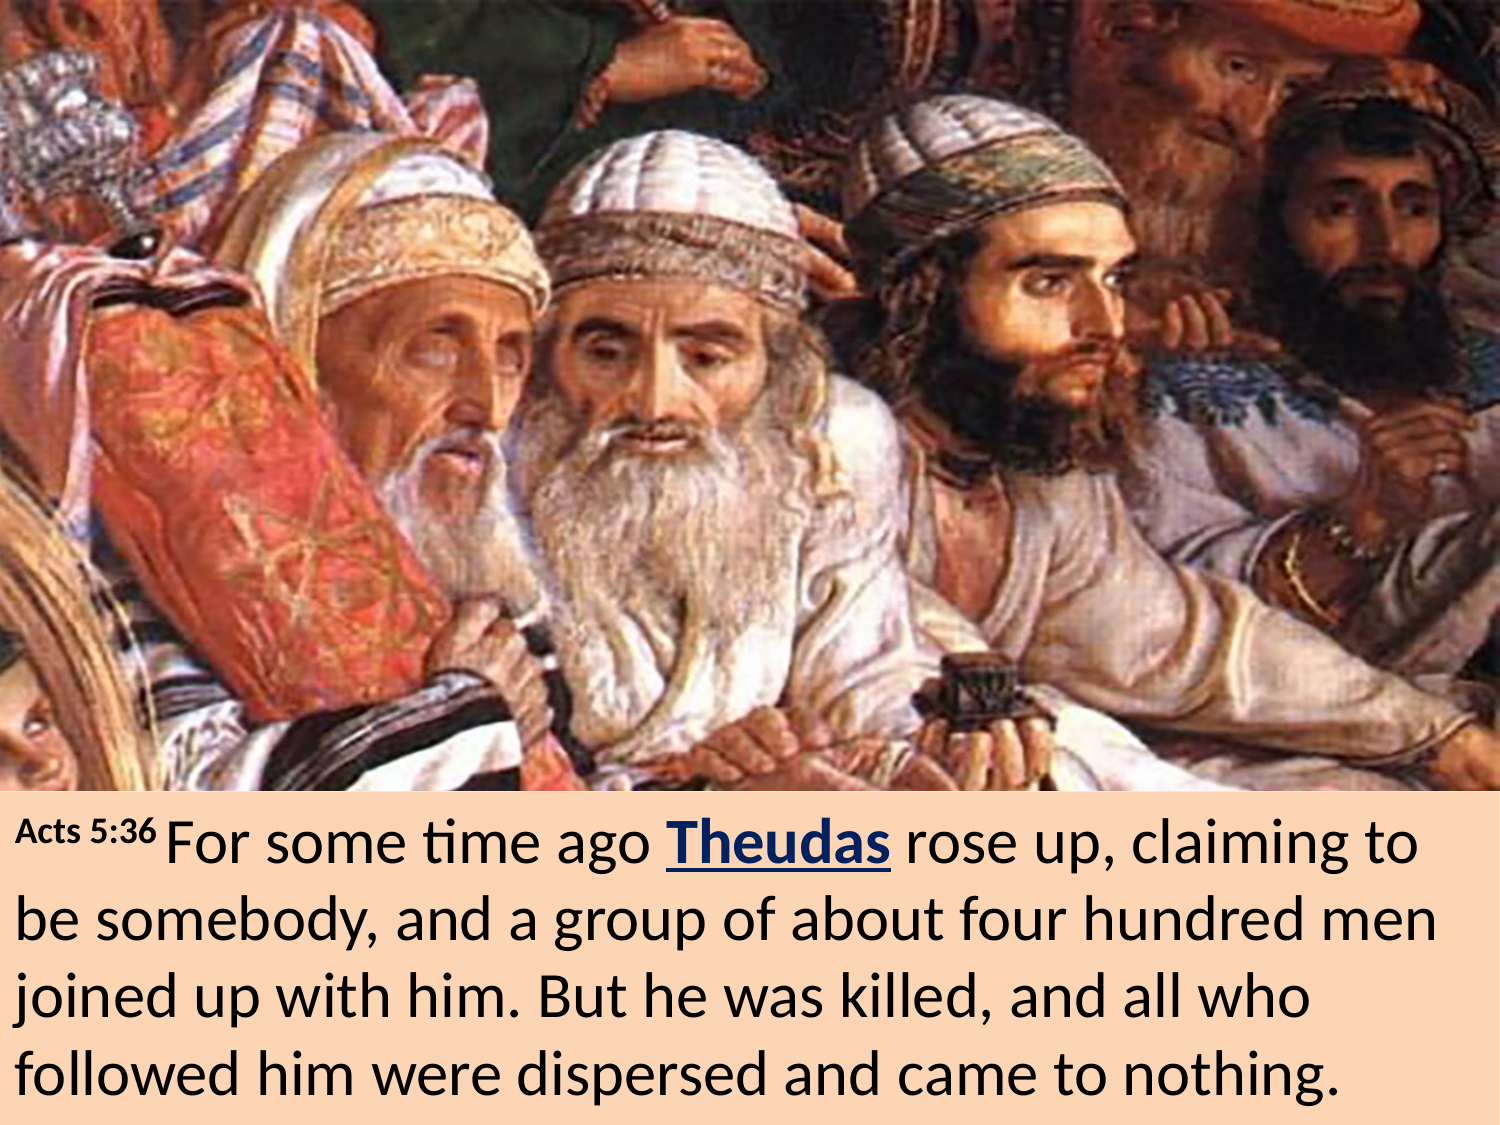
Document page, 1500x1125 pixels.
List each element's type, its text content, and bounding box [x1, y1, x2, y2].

picture [0, 0, 1500, 846]
text_box Acts 5:36 For some time ago Theudas rose up, claiming to be somebody, and a group of about four hundred men joined up with him. But he was killed, and all who followed him were dispersed and came to nothing. [0, 854, 1500, 1125]
